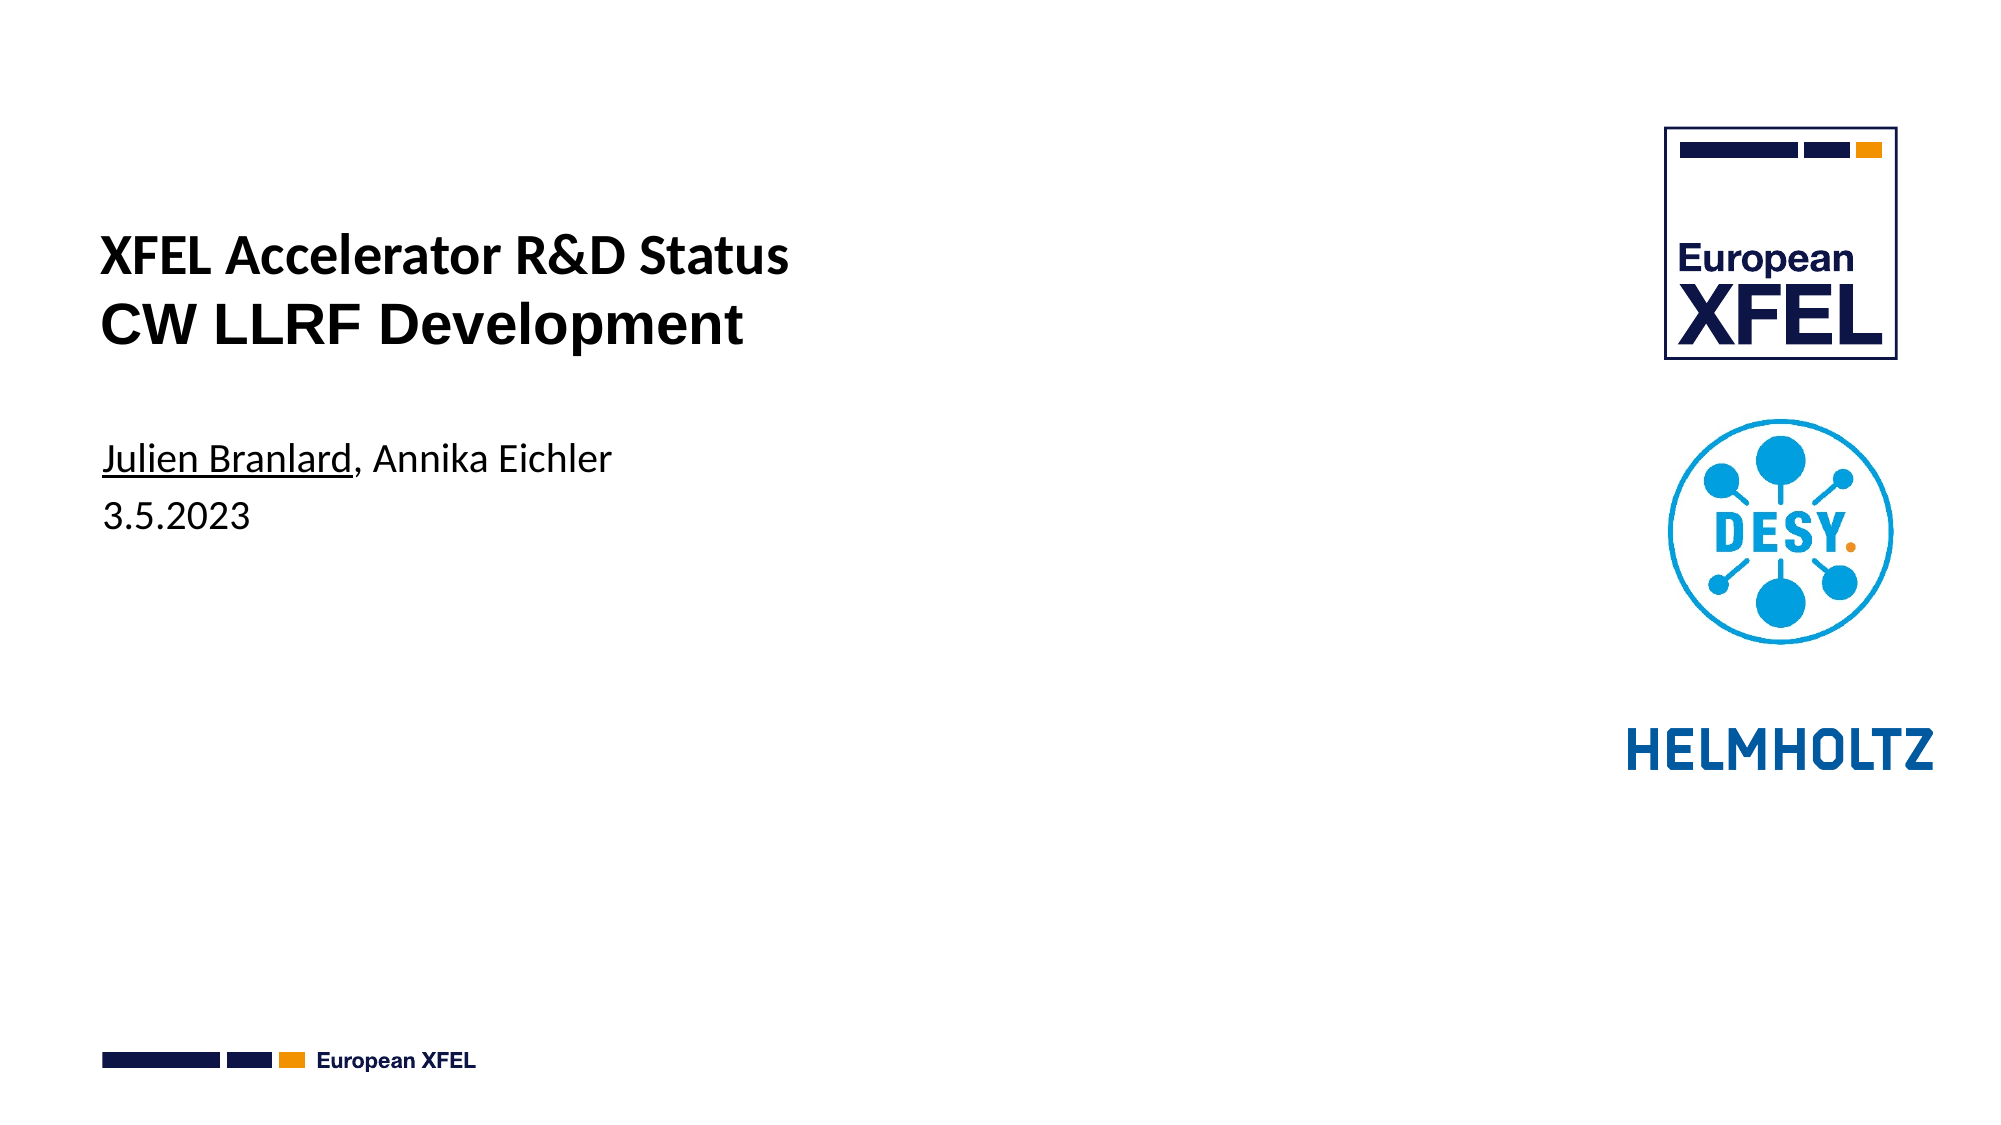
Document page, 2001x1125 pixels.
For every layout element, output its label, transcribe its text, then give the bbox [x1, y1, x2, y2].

picture [1628, 728, 1933, 770]
title XFEL Accelerator R&D Status CW LLRF Development [100, 183, 1420, 357]
picture [1662, 413, 1899, 650]
subtitle Julien Branlard, Annika Eichler 3.5.2023 [102, 423, 1422, 971]
